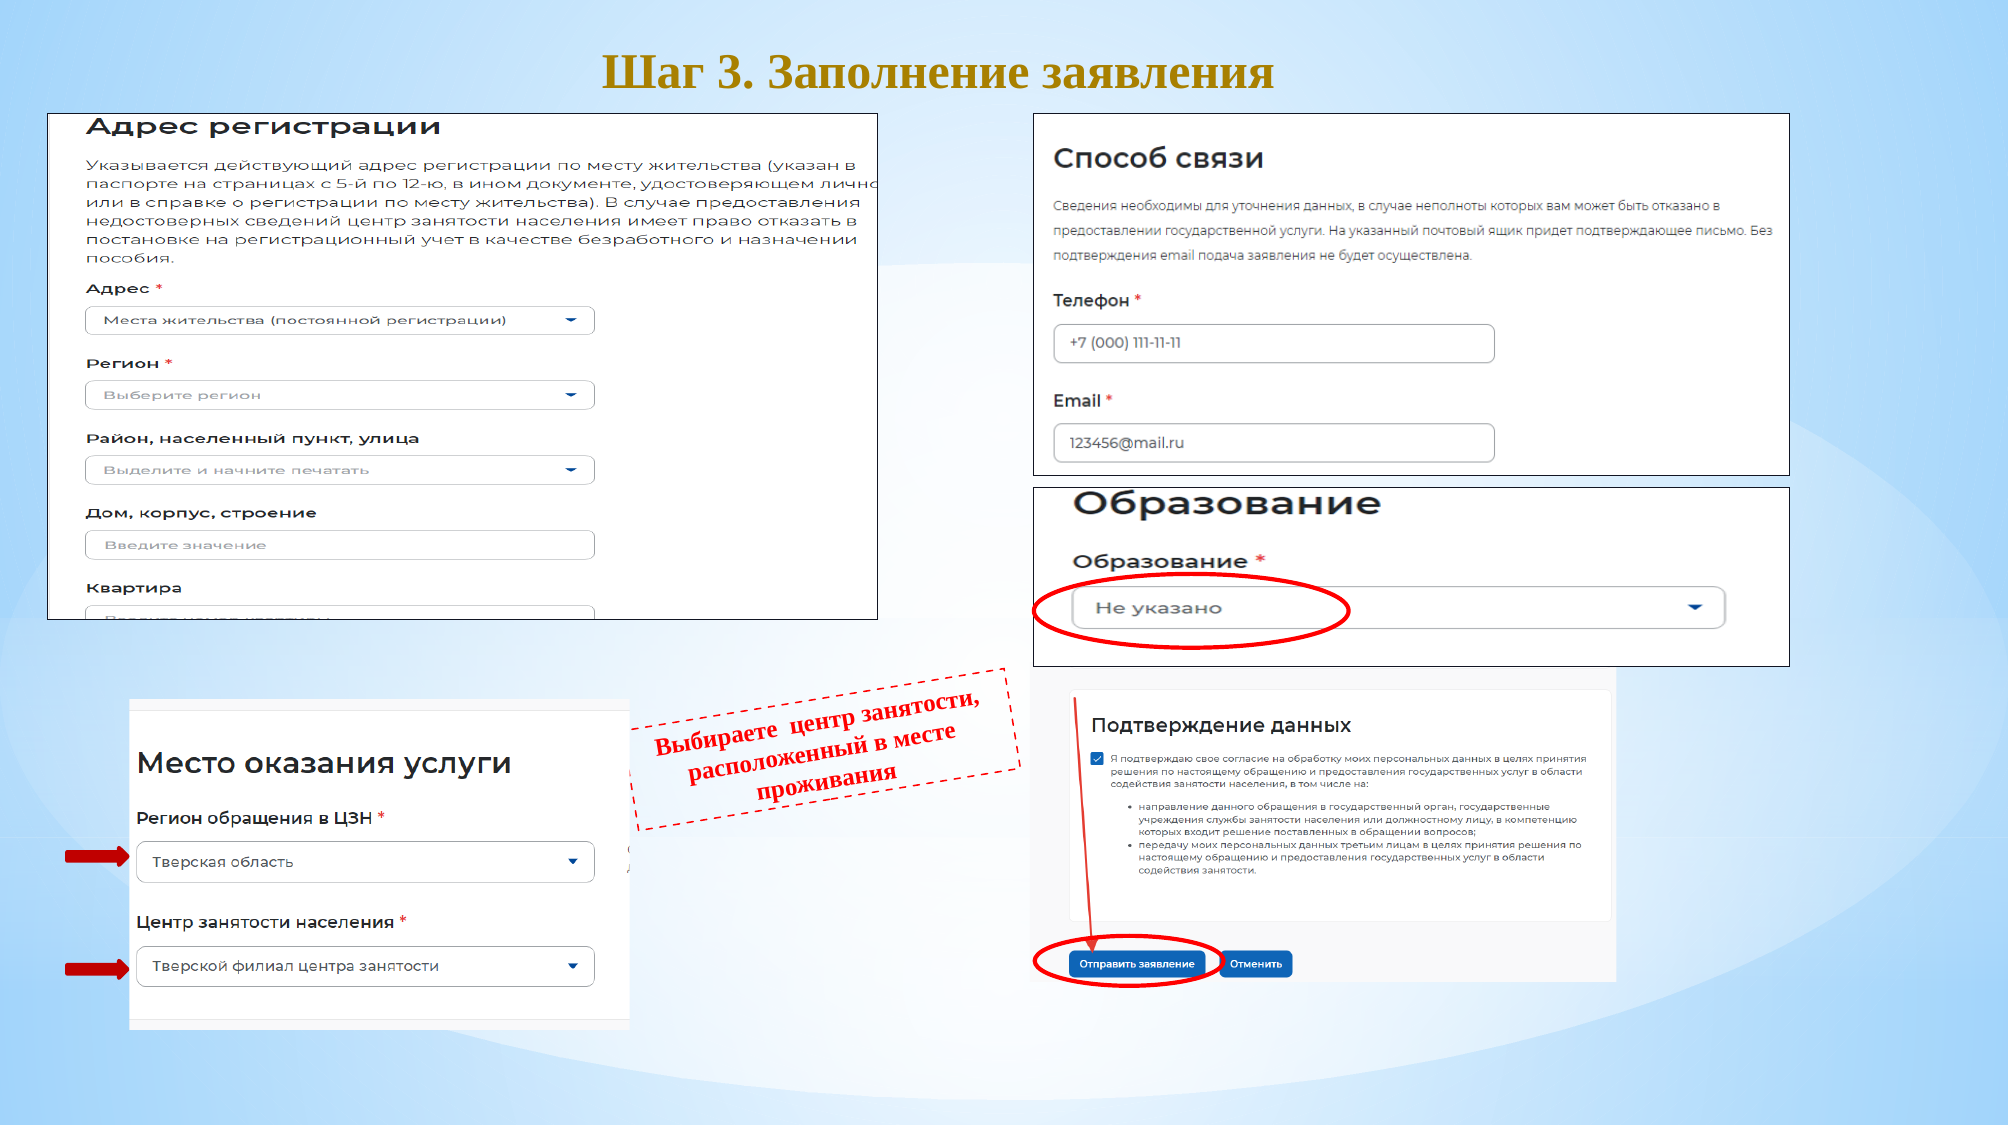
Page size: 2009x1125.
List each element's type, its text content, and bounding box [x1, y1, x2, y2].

text_box Выбираете центр занятости, расположенный в месте проживания [633, 668, 1021, 831]
picture [46, 113, 878, 621]
text_box [65, 845, 124, 867]
text_box Шаг 3. Заполнение заявления [141, 30, 1736, 106]
picture [1033, 113, 1791, 476]
picture [1029, 486, 1791, 983]
picture [129, 699, 630, 1031]
text_box [65, 958, 124, 980]
